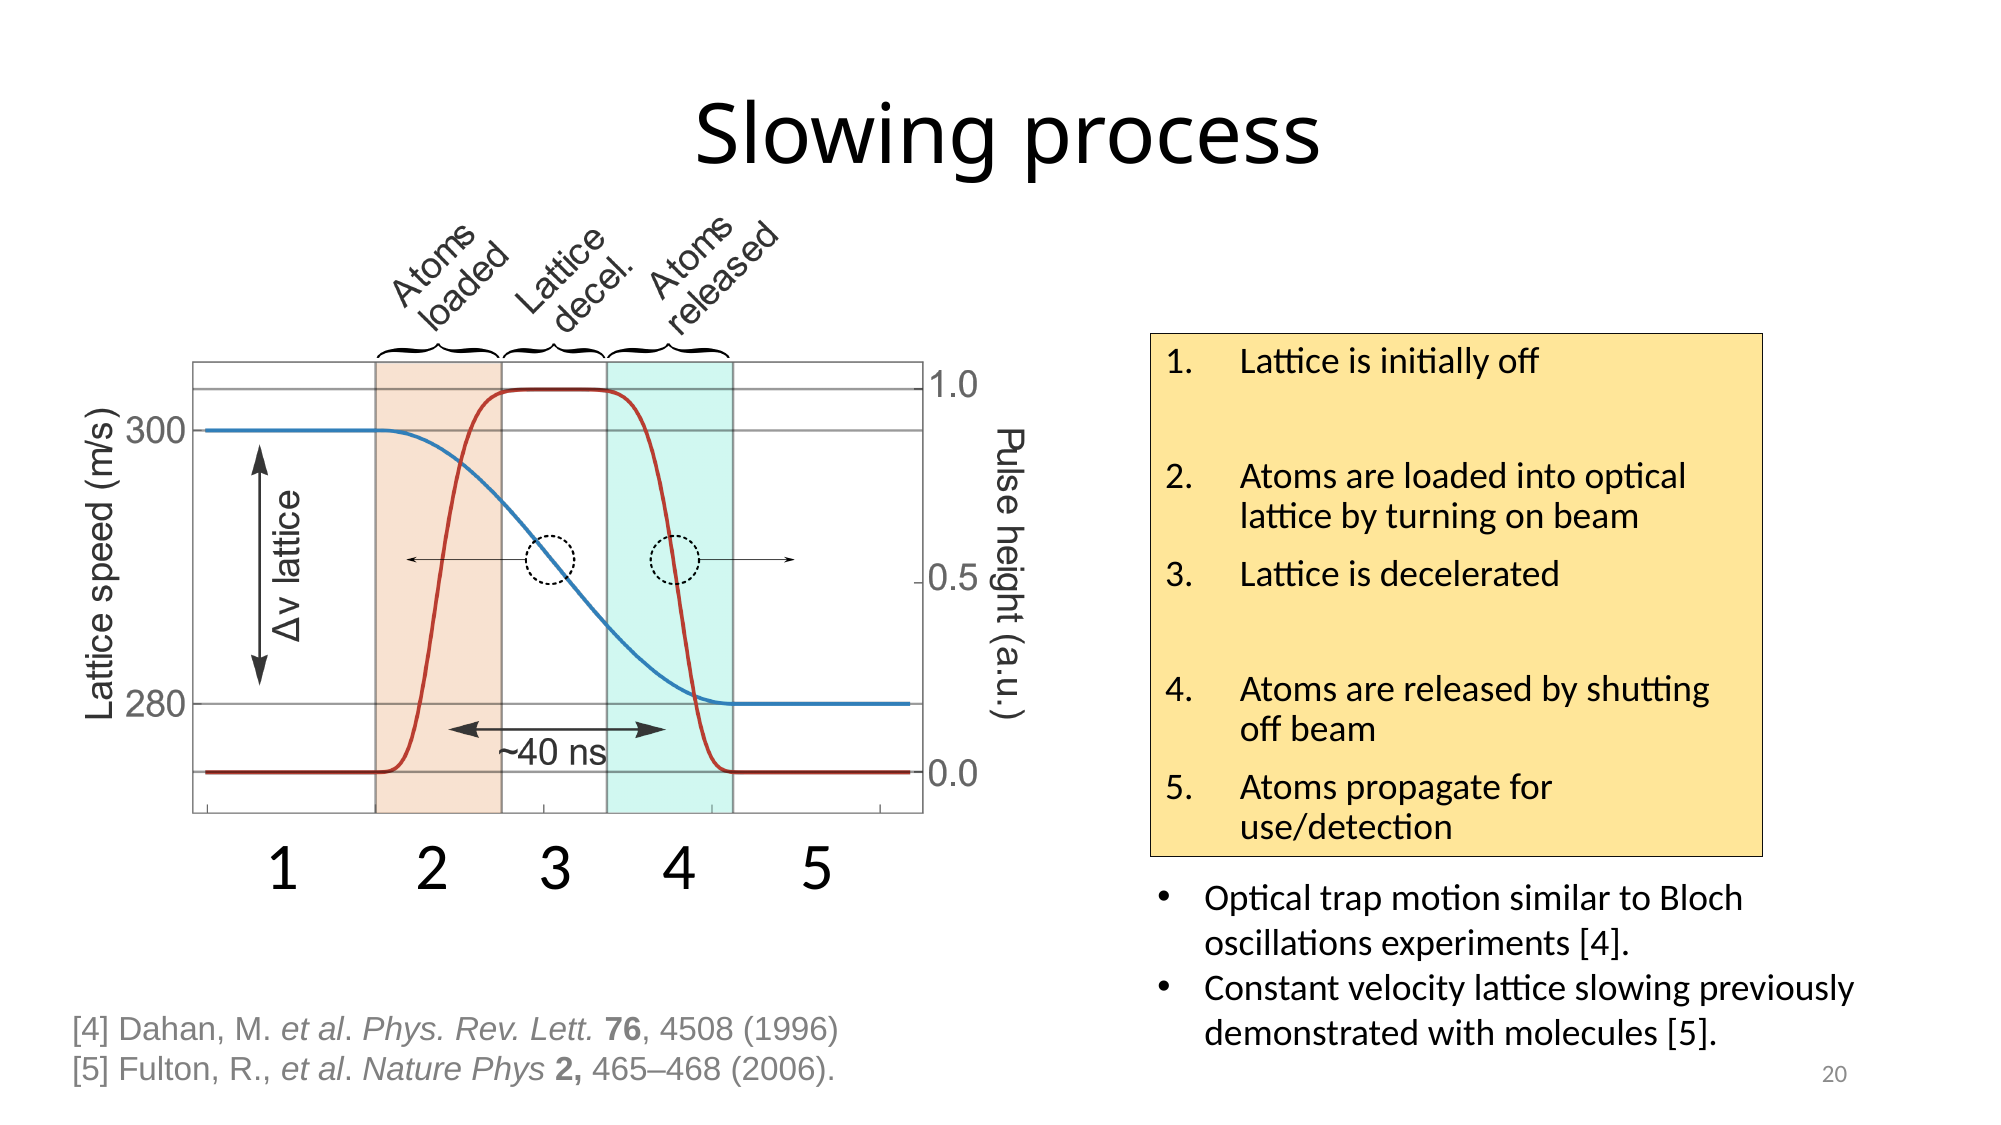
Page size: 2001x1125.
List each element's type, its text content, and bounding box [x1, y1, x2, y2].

text_box 4 [647, 815, 712, 910]
slide_number 20 [1412, 1061, 1863, 1103]
picture [83, 211, 1026, 814]
text_box 2 [400, 815, 465, 910]
title Slowing process [679, 27, 2000, 246]
text_box 3 [524, 815, 588, 910]
text_box [4] Dahan, M. et al. Phys. Rev. Lett. 76, 4508 (1996) [5] Fulton, R., et al. Nature Phys 2, 465–468 (2006). [0, 999, 1193, 1094]
text_box Optical trap motion similar to Bloch oscillations experiments [4]. Constant velocity lattice slowing previously demonstrated with molecules [5]. [1142, 865, 1924, 1061]
text_box 1 [250, 815, 314, 910]
text_box Lattice is initially off Atoms are loaded into optical lattice by turning on beam Lattice is decelerated Atoms are released by shutting off beam Atoms propagate for use/detection [1150, 333, 1763, 857]
text_box 5 [785, 815, 850, 910]
